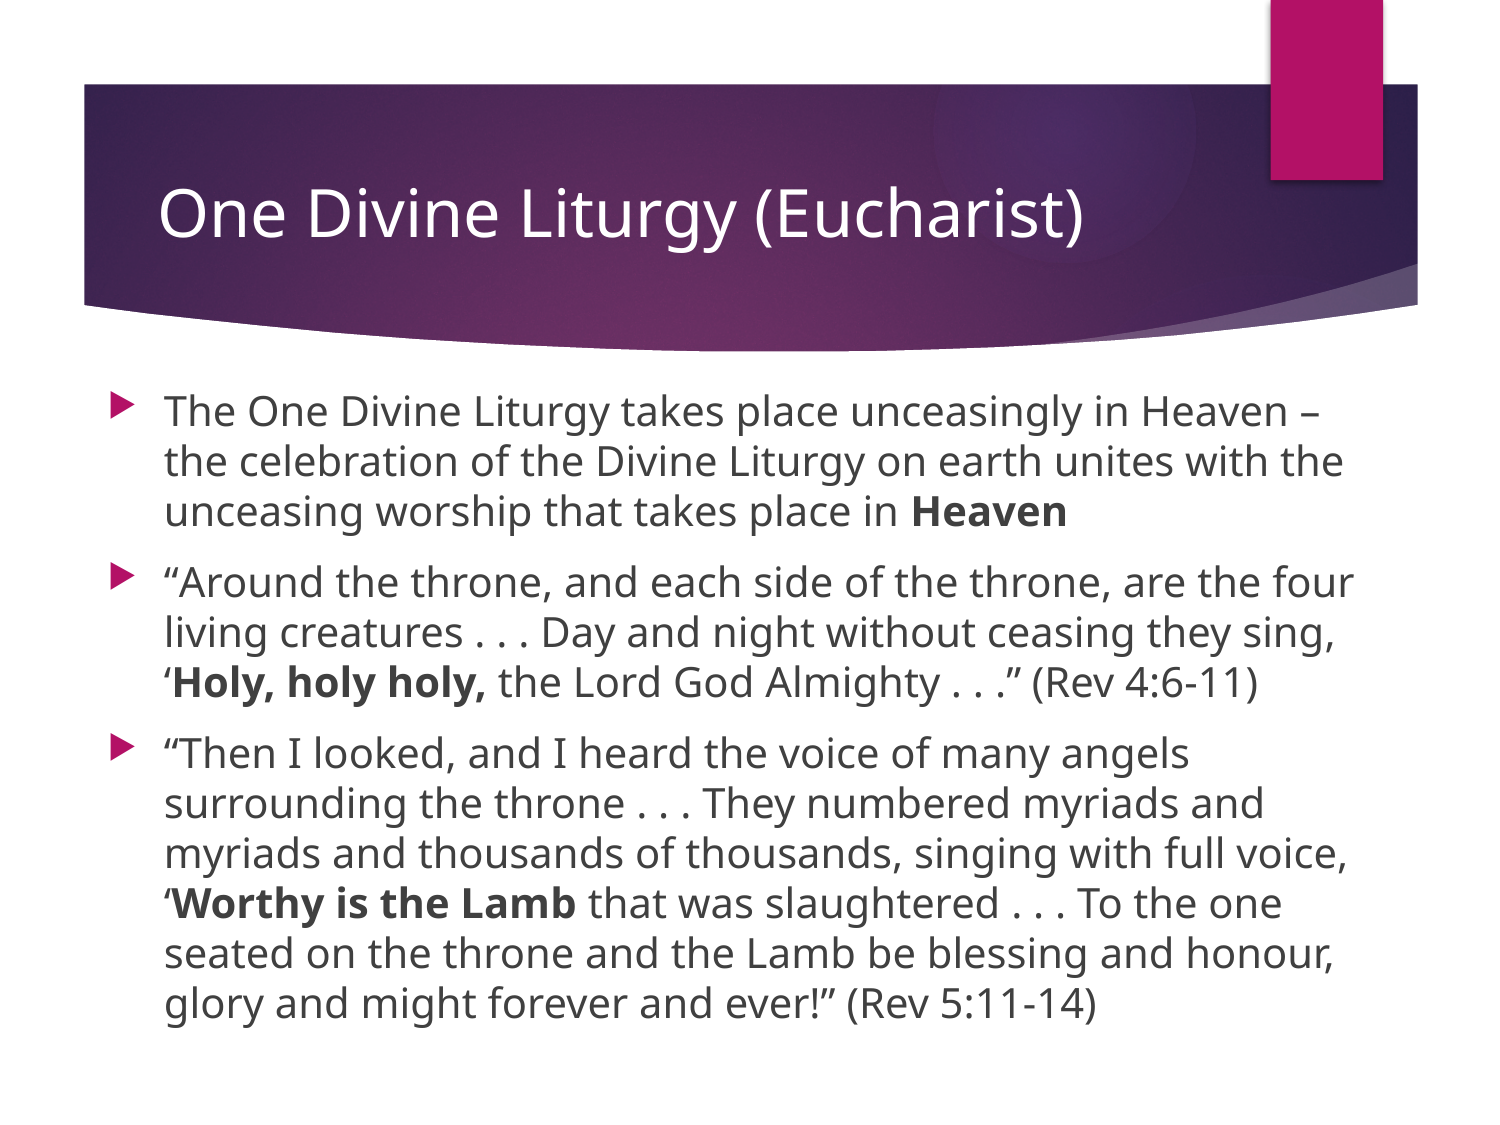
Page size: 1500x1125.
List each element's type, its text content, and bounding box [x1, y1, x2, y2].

title One Divine Liturgy (Eucharist) [142, 152, 1183, 269]
list The One Divine Liturgy takes place unceasingly in Heaven – the celebration of the Divine Liturgy on earth unites with the unceasing worship that takes place in Heaven “Around the throne, and each side of the throne, are the four living creatures . . . Day and night without ceasing they sing, ‘Holy, holy holy, the Lord God Almighty . . .” (Rev 4:6-11) “Then I looked, and I heard the voice of many angels surrounding the throne . . . They numbered myriads and myriads and thousands of thousands, singing with full voice, ‘Worthy is the Lamb that was slaughtered . . . To the one seated on the throne and the Lamb be blessing and honour, glory and might forever and ever!” (Rev 5:11-14) [92, 376, 1412, 1060]
